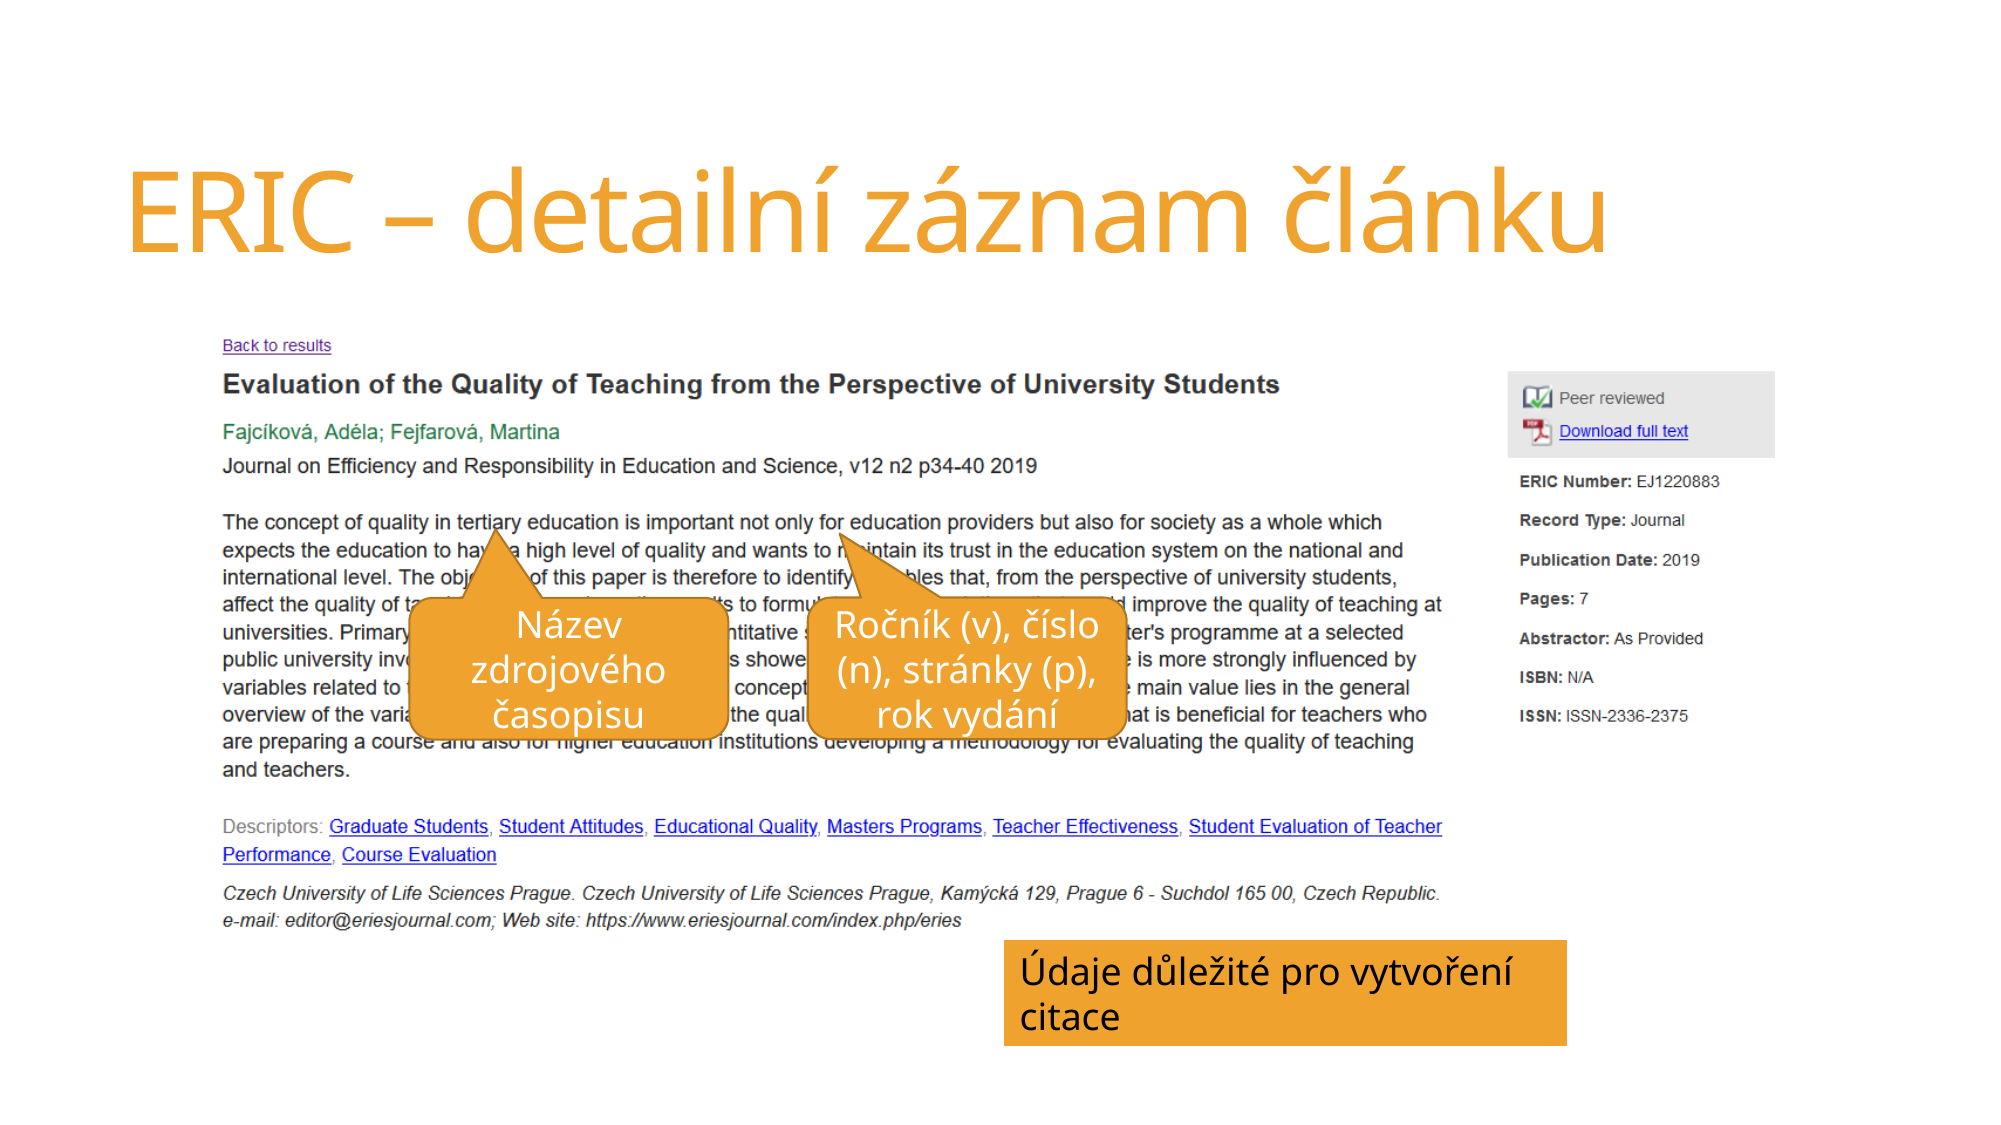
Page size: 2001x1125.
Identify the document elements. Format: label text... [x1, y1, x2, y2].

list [211, 329, 1775, 949]
title ERIC – detailní záznam článku [107, 81, 1875, 354]
text_box Údaje důležité pro vytvoření citace [1004, 949, 1567, 1046]
